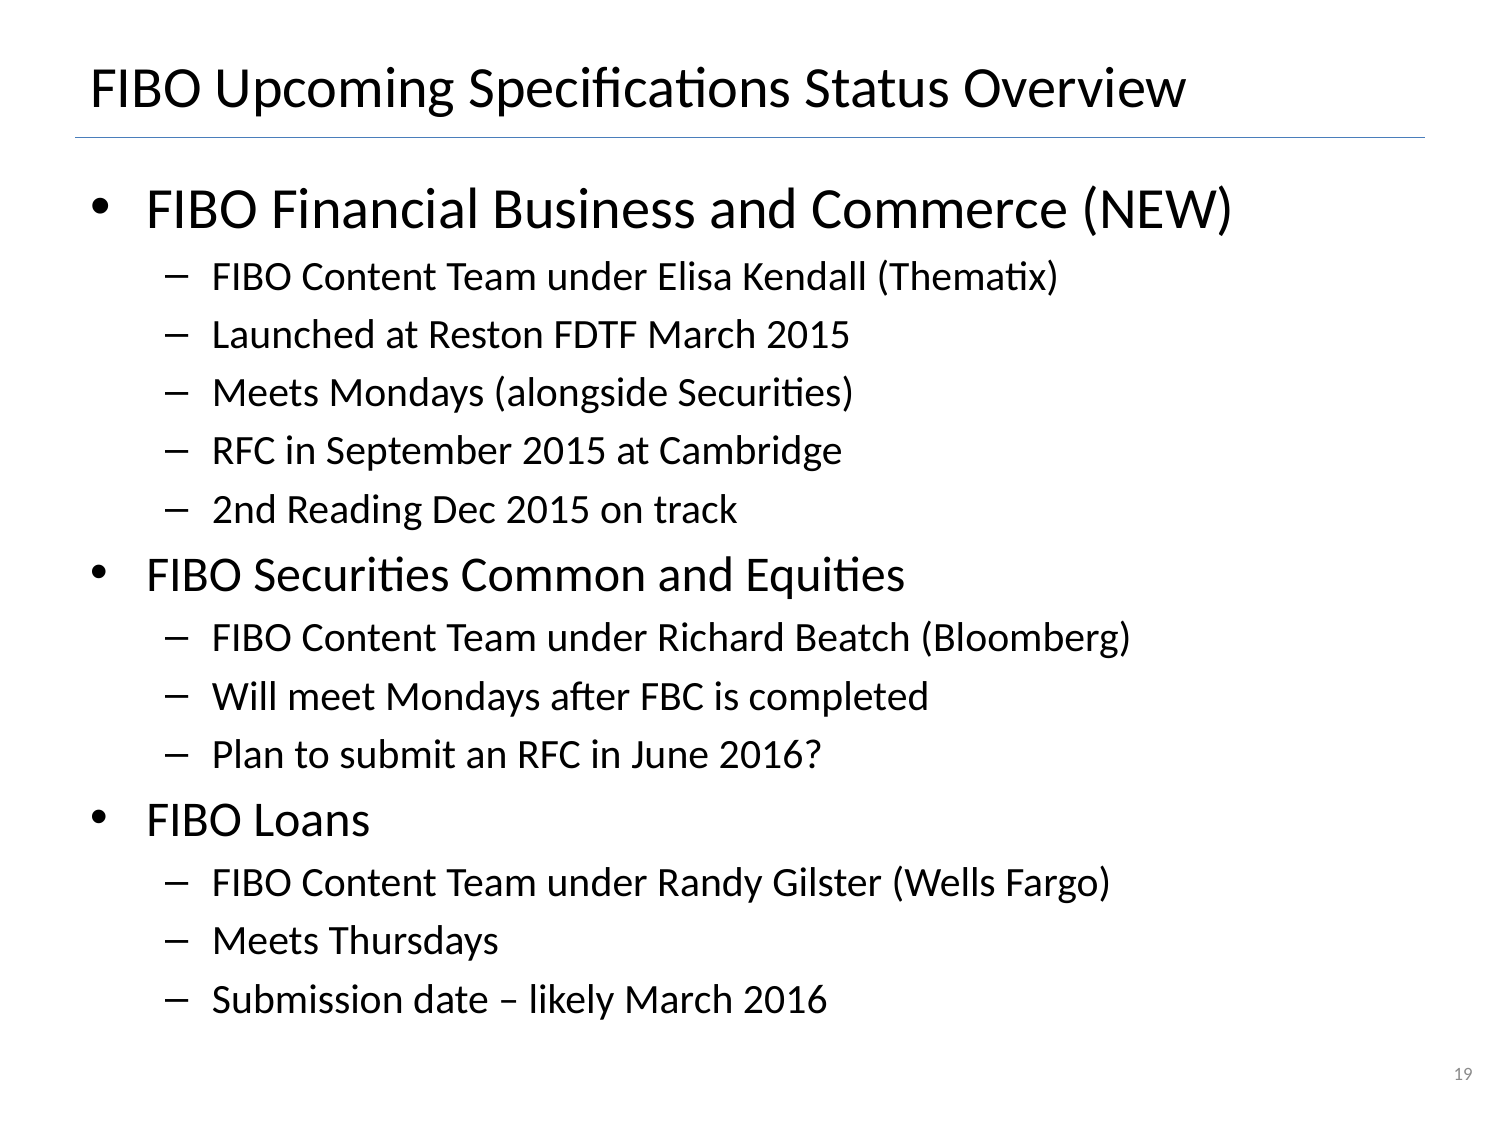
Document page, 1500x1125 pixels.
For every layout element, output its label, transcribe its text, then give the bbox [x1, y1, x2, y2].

title FIBO Upcoming Specifications Status Overview [74, 37, 1426, 131]
slide_number 19 [1425, 1042, 1488, 1103]
list FIBO Financial Business and Commerce (NEW) FIBO Content Team under Elisa Kendall (Thematix) Launched at Reston FDTF March 2015 Meets Mondays (alongside Securities) RFC in September 2015 at Cambridge 2nd Reading Dec 2015 on track FIBO Securities Common and Equities FIBO Content Team under Richard Beatch (Bloomberg) Will meet Mondays after FBC is completed Plan to submit an RFC in June 2016? FIBO Loans FIBO Content Team under Randy Gilster (Wells Fargo) Meets Thursdays Submission date – likely March 2016 [74, 162, 1426, 1101]
